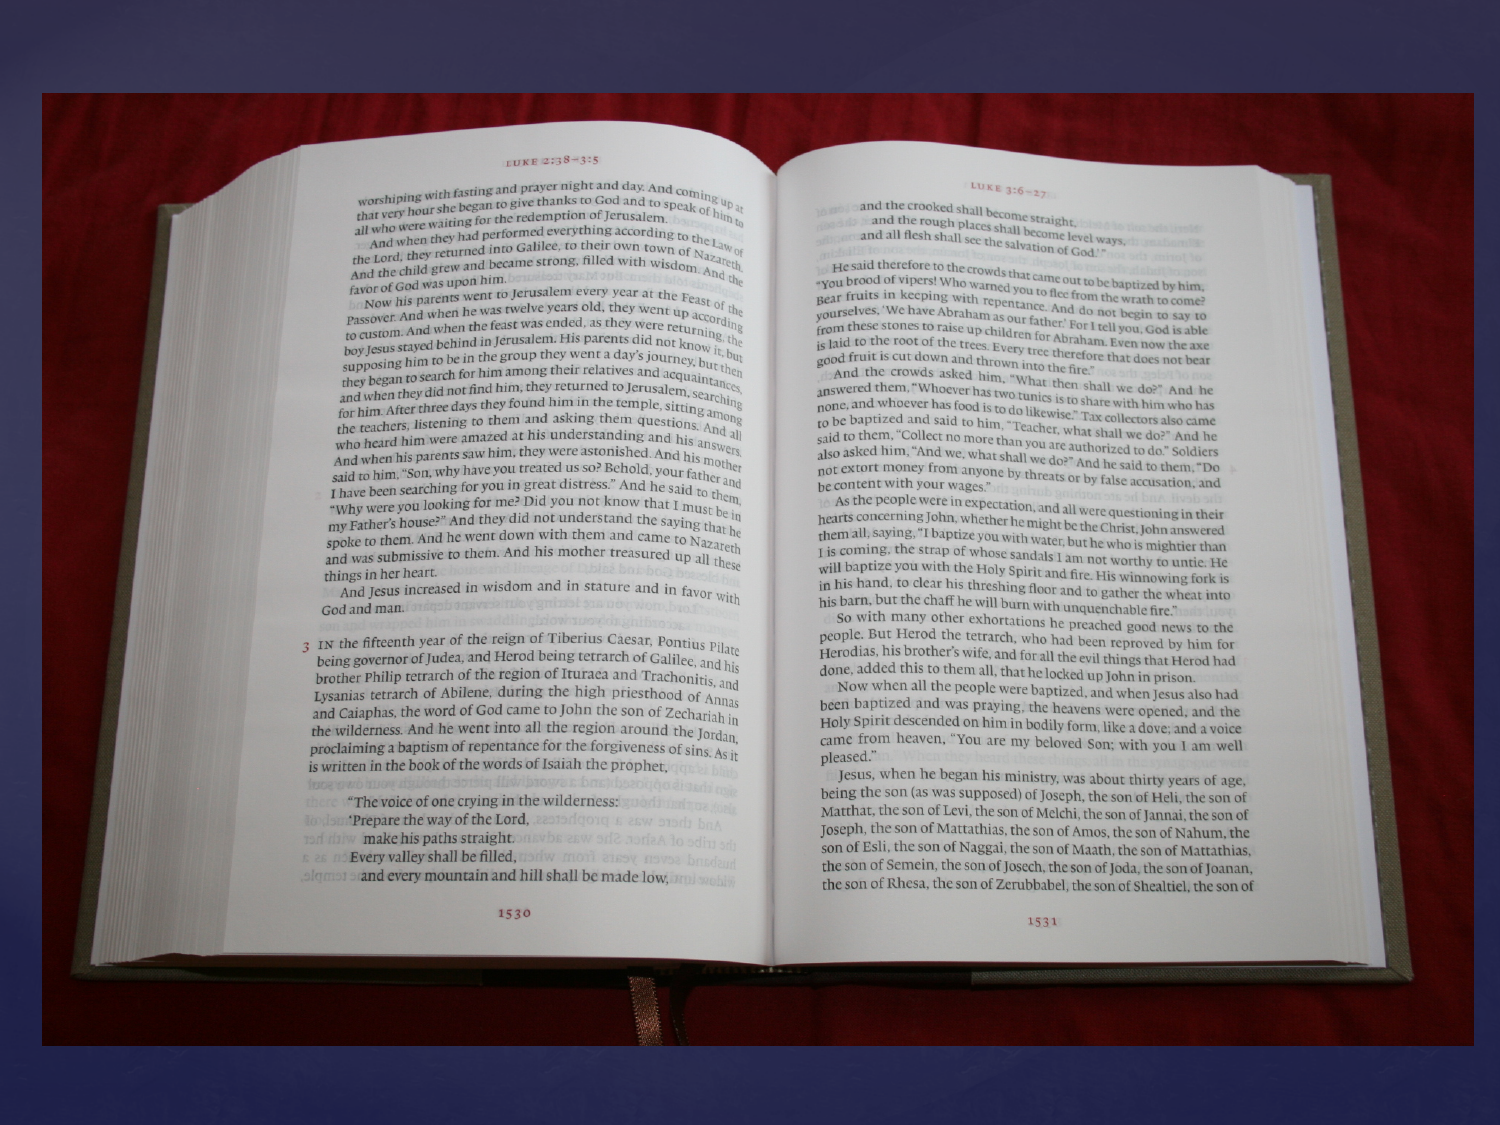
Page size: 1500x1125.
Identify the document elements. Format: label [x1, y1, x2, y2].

picture [42, 93, 1475, 1047]
